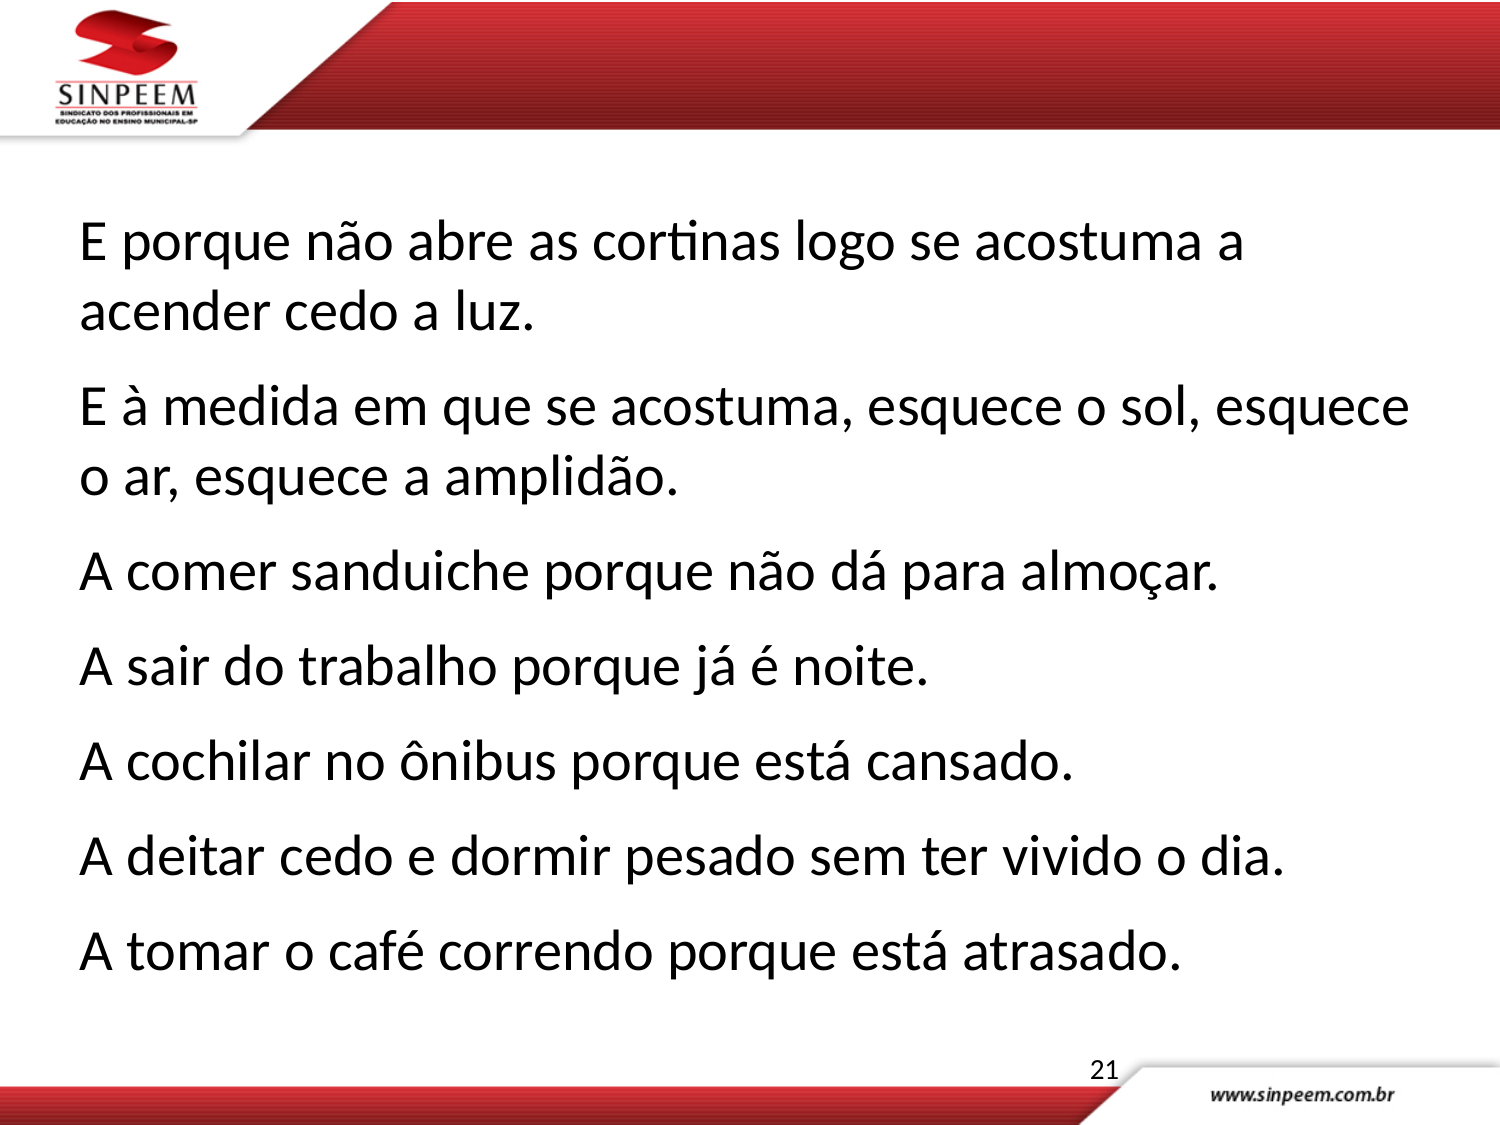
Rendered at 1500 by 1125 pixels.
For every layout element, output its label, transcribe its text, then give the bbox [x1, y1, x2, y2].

text_box E porque não abre as cortinas logo se acostuma a acender cedo a luz. E à medida em que se acostuma, esquece o sol, esquece o ar, esquece a amplidão. A comer sanduiche porque não dá para almoçar. A sair do trabalho porque já é noite. A cochilar no ônibus porque está cansado. A deitar cedo e dormir pesado sem ter vivido o dia. A tomar o café correndo porque está atrasado. [64, 194, 1435, 1022]
picture [0, 1053, 1500, 1125]
picture [0, 2, 1500, 149]
slide_number 21 [1074, 1042, 1425, 1103]
